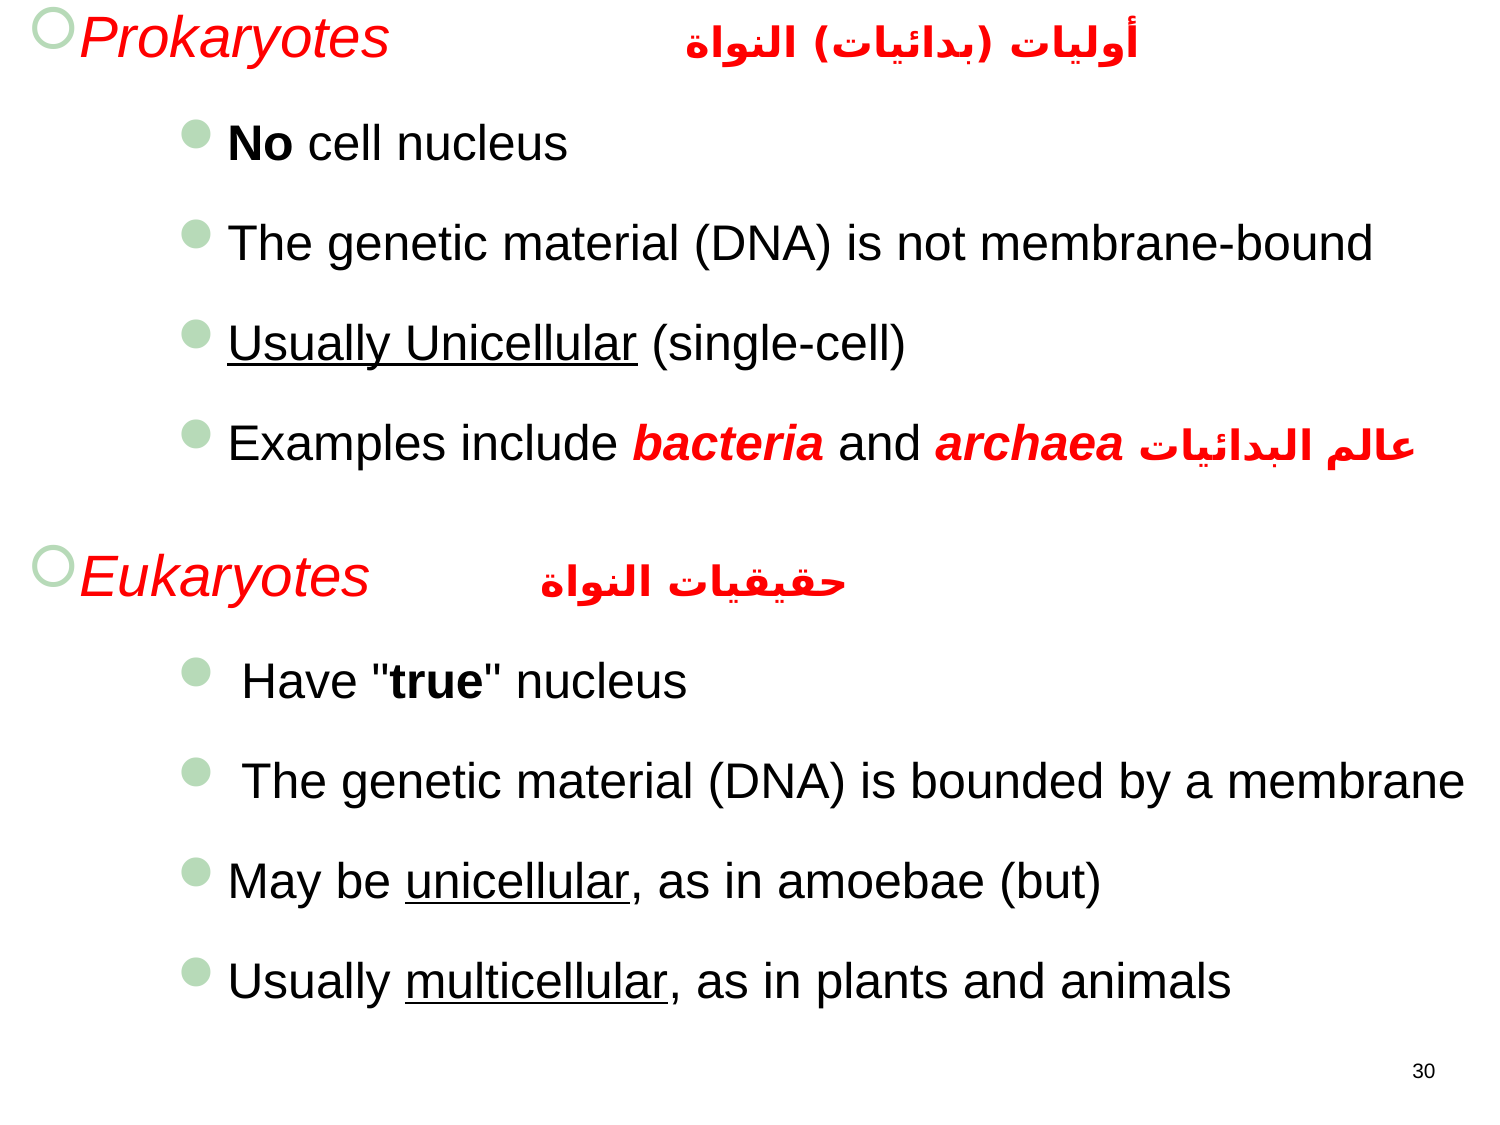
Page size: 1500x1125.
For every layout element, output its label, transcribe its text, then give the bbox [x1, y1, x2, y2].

text_box 30 [1100, 1049, 1450, 1125]
text_box Prokaryotes أوليات (بدائيات) النواة No cell nucleus The genetic material (DNA) is not membrane-bound Usually Unicellular (single-cell) Examples include bacteria and archaea عالم البدائيات Eukaryotes حقيقيات النواة Have "true" nucleus The genetic material (DNA) is bounded by a membrane May be unicellular, as in amoebae (but) Usually multicellular, as in plants and animals [12, 0, 1488, 869]
